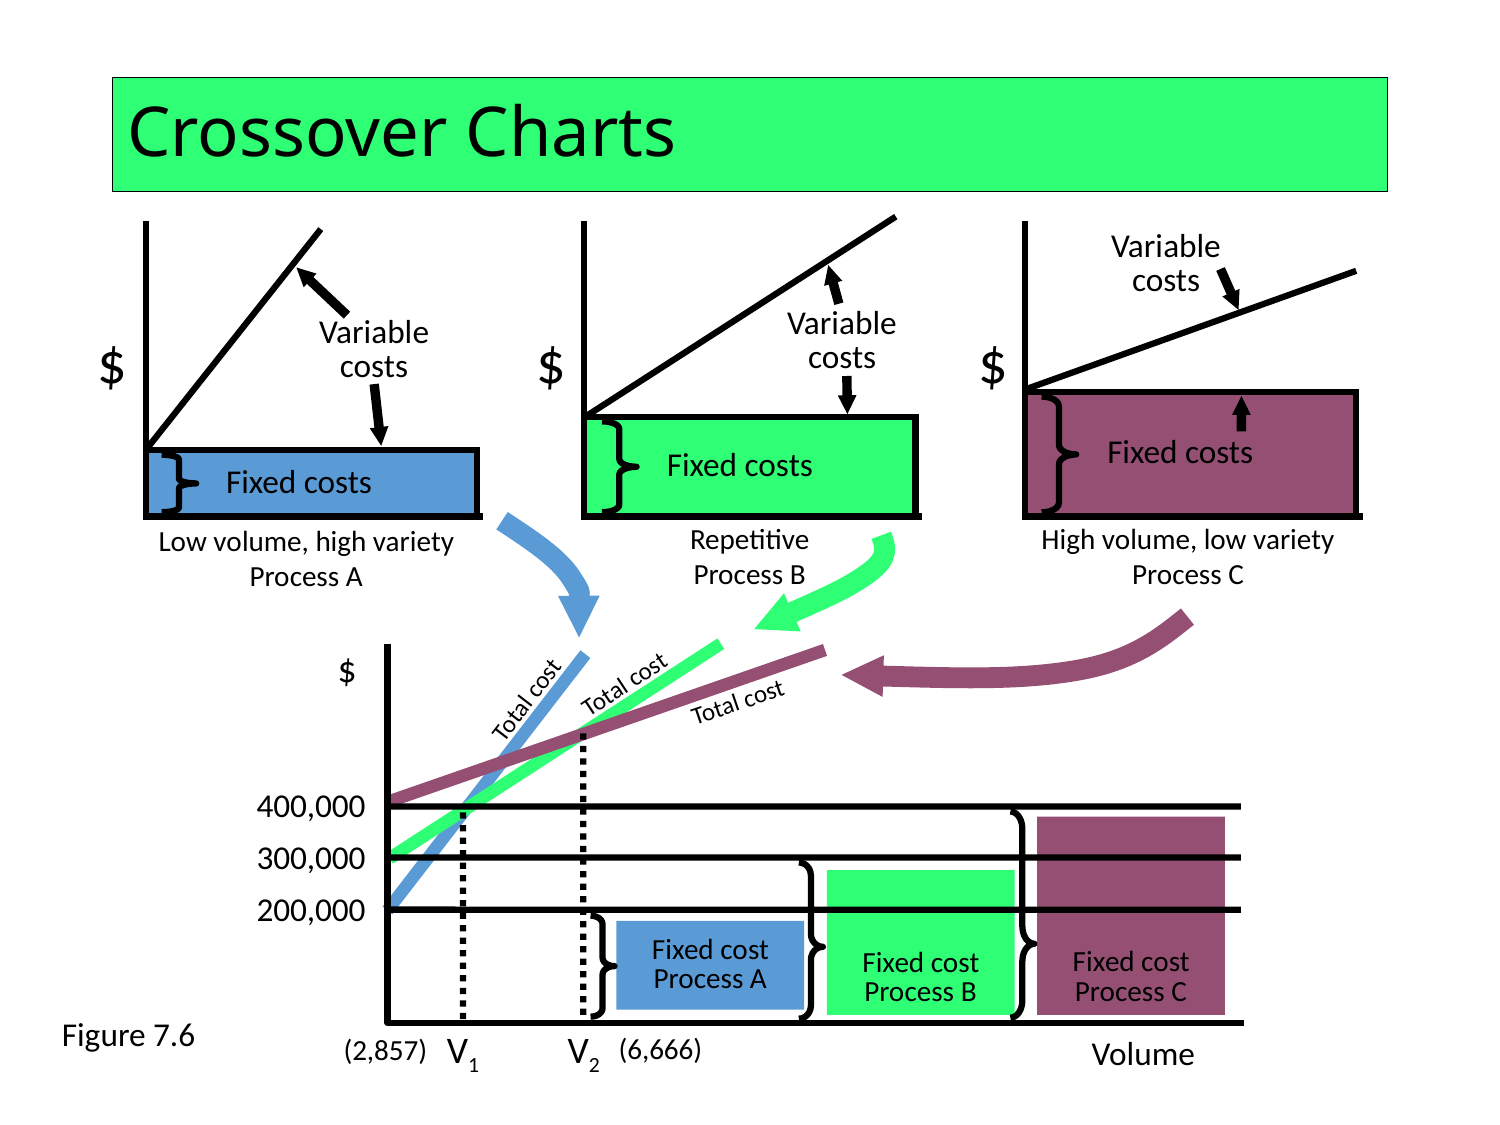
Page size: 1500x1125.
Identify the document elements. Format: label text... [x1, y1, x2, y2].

text_box Figure 7.6 [47, 1005, 211, 1061]
title Crossover Charts [112, 77, 1388, 192]
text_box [387, 616, 1188, 637]
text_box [80, 220, 495, 600]
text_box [234, 637, 1244, 1080]
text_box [961, 220, 1374, 599]
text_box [389, 535, 890, 616]
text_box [387, 520, 586, 616]
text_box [520, 216, 930, 599]
